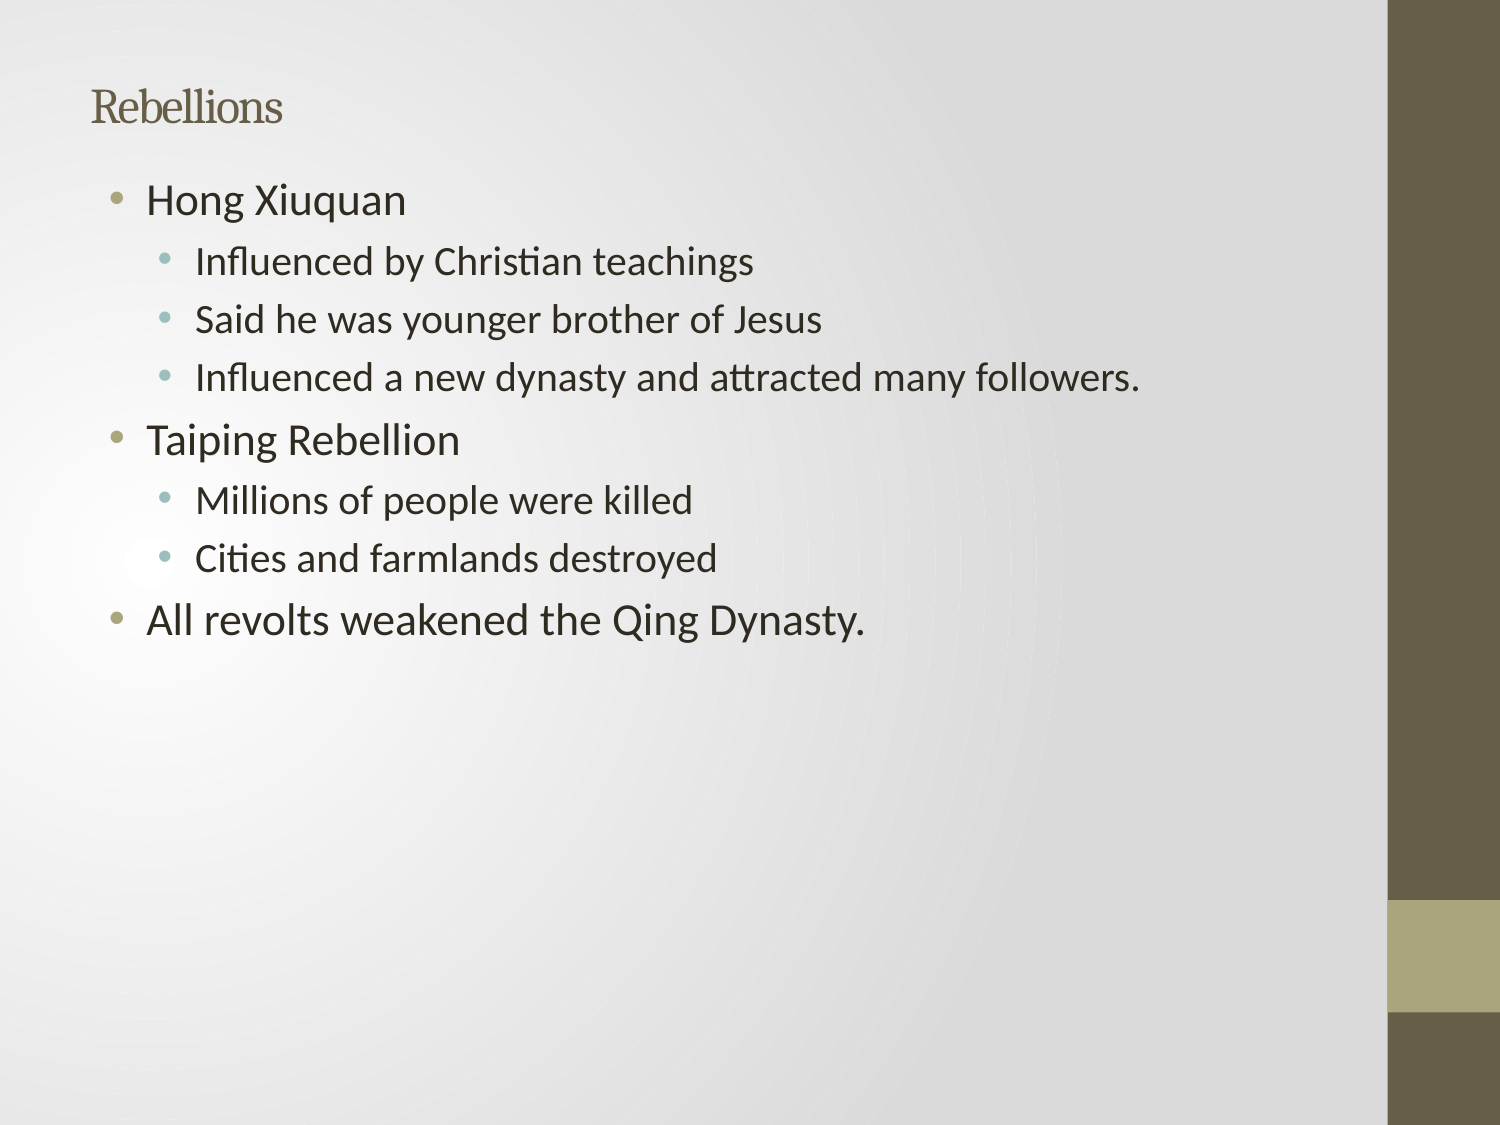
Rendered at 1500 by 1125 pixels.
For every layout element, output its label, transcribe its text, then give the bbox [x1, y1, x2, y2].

title Rebellions [75, 45, 1325, 162]
list Hong Xiuquan Influenced by Christian teachings Said he was younger brother of Jesus Influenced a new dynasty and attracted many followers. Taiping Rebellion Millions of people were killed Cities and farmlands destroyed All revolts weakened the Qing Dynasty. [75, 162, 1325, 1050]
